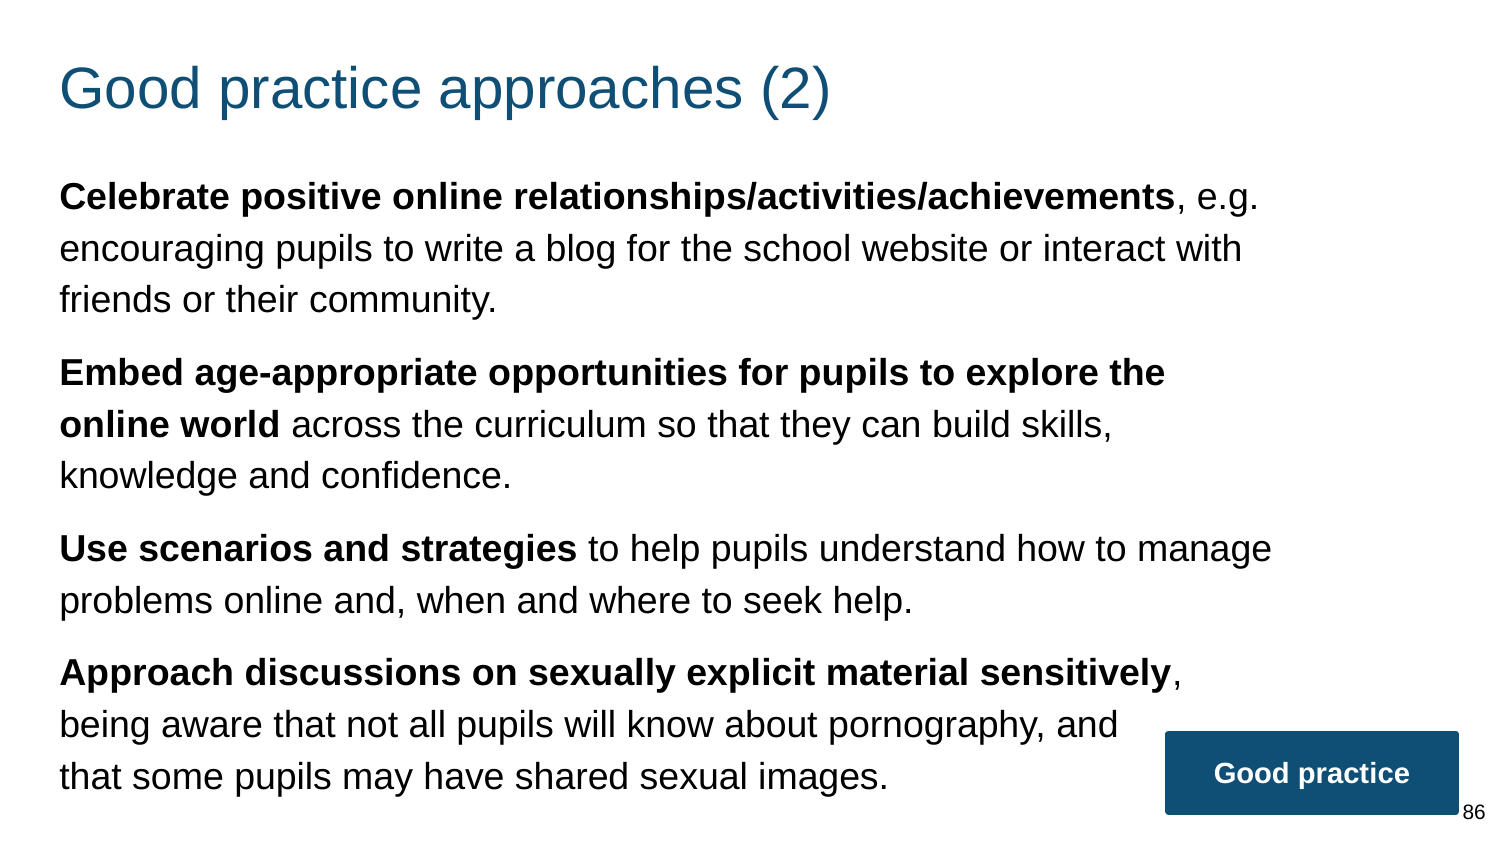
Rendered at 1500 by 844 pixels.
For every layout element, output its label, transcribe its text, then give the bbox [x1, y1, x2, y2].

title Good practice approaches (2) [44, 35, 1470, 130]
list Celebrate positive online relationships/activities/achievements, e.g. encouraging pupils to write a blog for the school website or interact with friends or their community. Embed age-appropriate opportunities for pupils to explore the online world across the curriculum so that they can build skills, knowledge and confidence. Use scenarios and strategies to help pupils understand how to manage problems online and, when and where to seek help. Approach discussions on sexually explicit material sensitively, being aware that not all pupils will know about pornography, and that some pupils may have shared sexual images. [44, 150, 1293, 769]
slide_number 86 [1410, 779, 1500, 844]
subtitle Good practice [1168, 733, 1456, 812]
